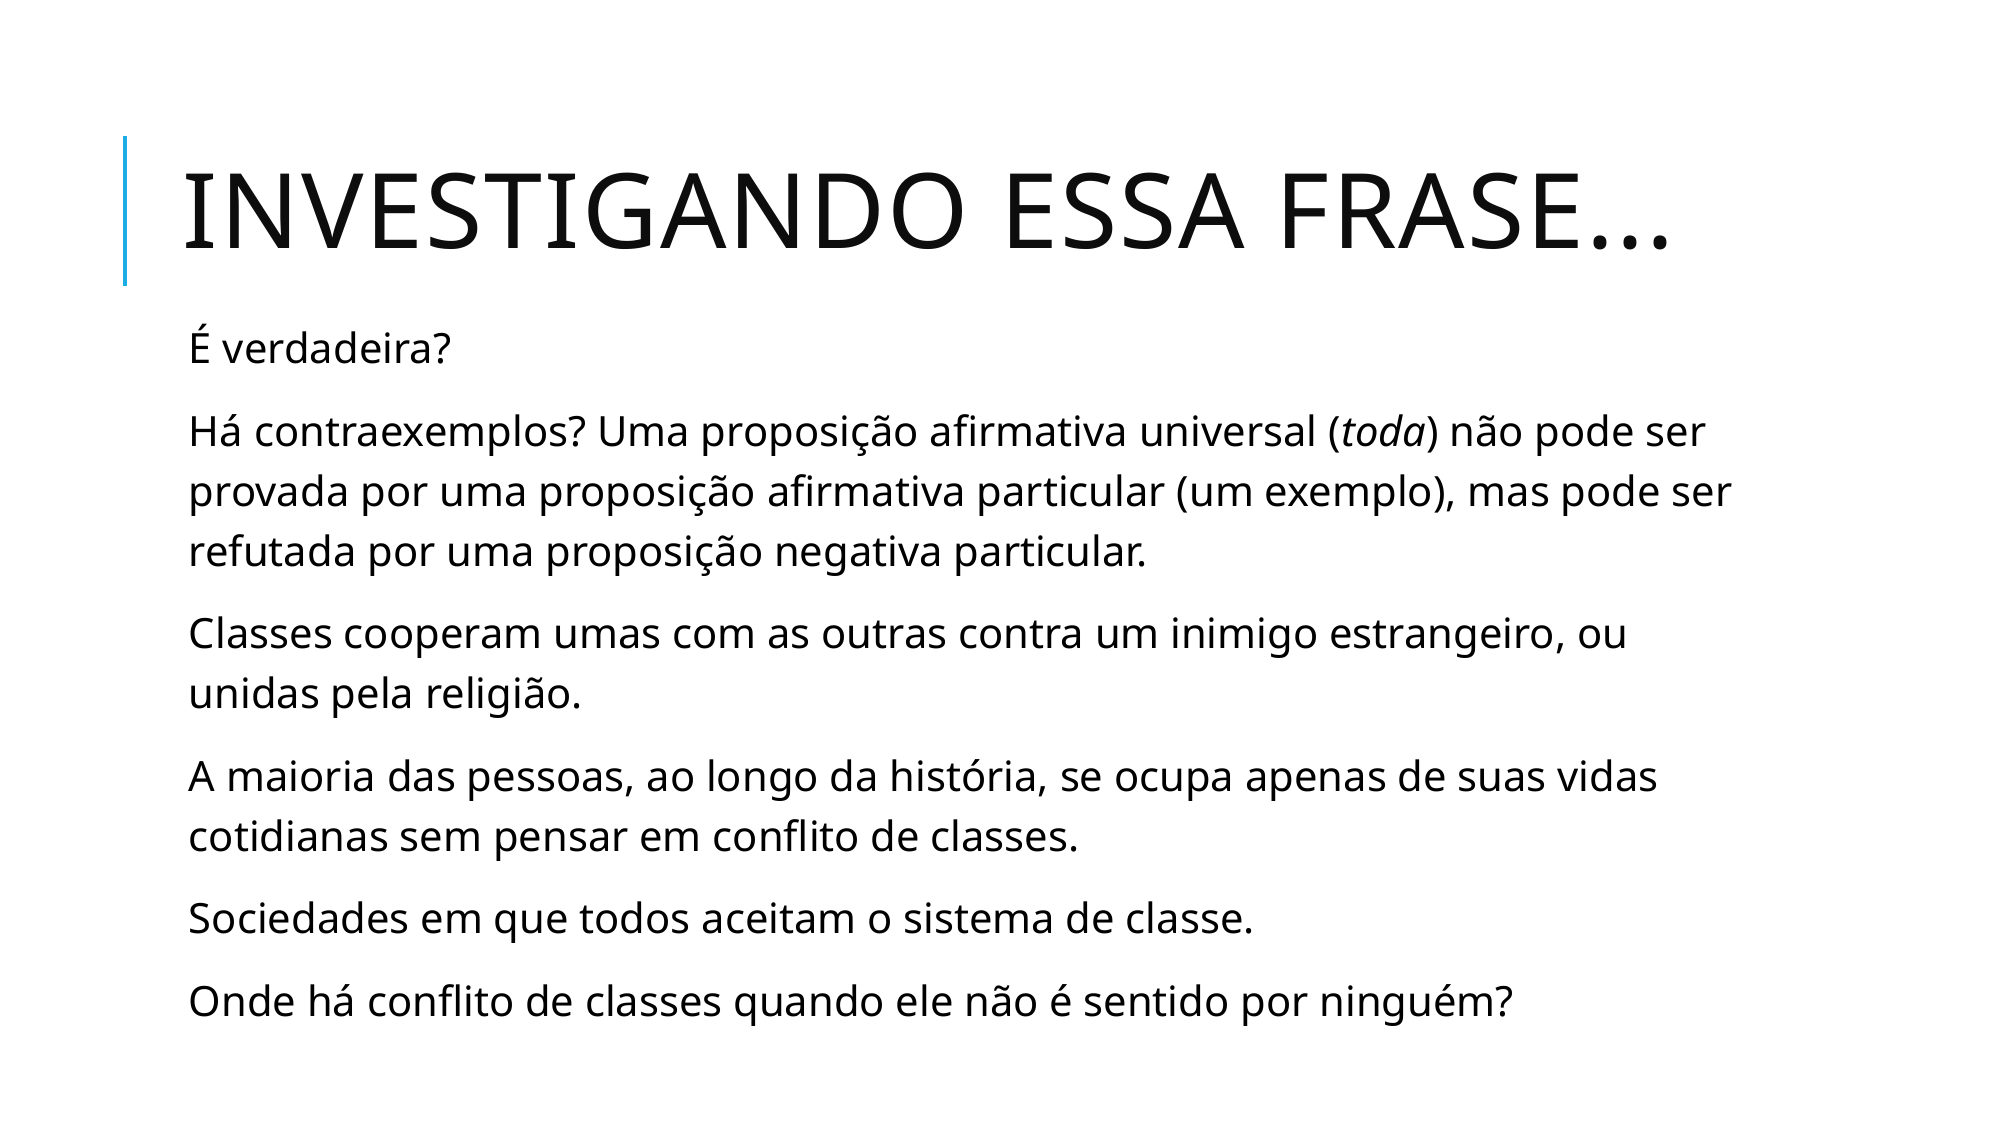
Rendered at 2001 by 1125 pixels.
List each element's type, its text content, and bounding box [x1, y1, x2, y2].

title Investigando essa frase... [168, 96, 1763, 304]
list É verdadeira? Há contraexemplos? Uma proposição afirmativa universal (toda) não pode ser provada por uma proposição afirmativa particular (um exemplo), mas pode ser refutada por uma proposição negativa particular. Classes cooperam umas com as outras contra um inimigo estrangeiro, ou unidas pela religião. A maioria das pessoas, ao longo da história, se ocupa apenas de suas vidas cotidianas sem pensar em conflito de classes. Sociedades em que todos aceitam o sistema de classe. Onde há conflito de classes quando ele não é sentido por ninguém? [168, 304, 1763, 1125]
